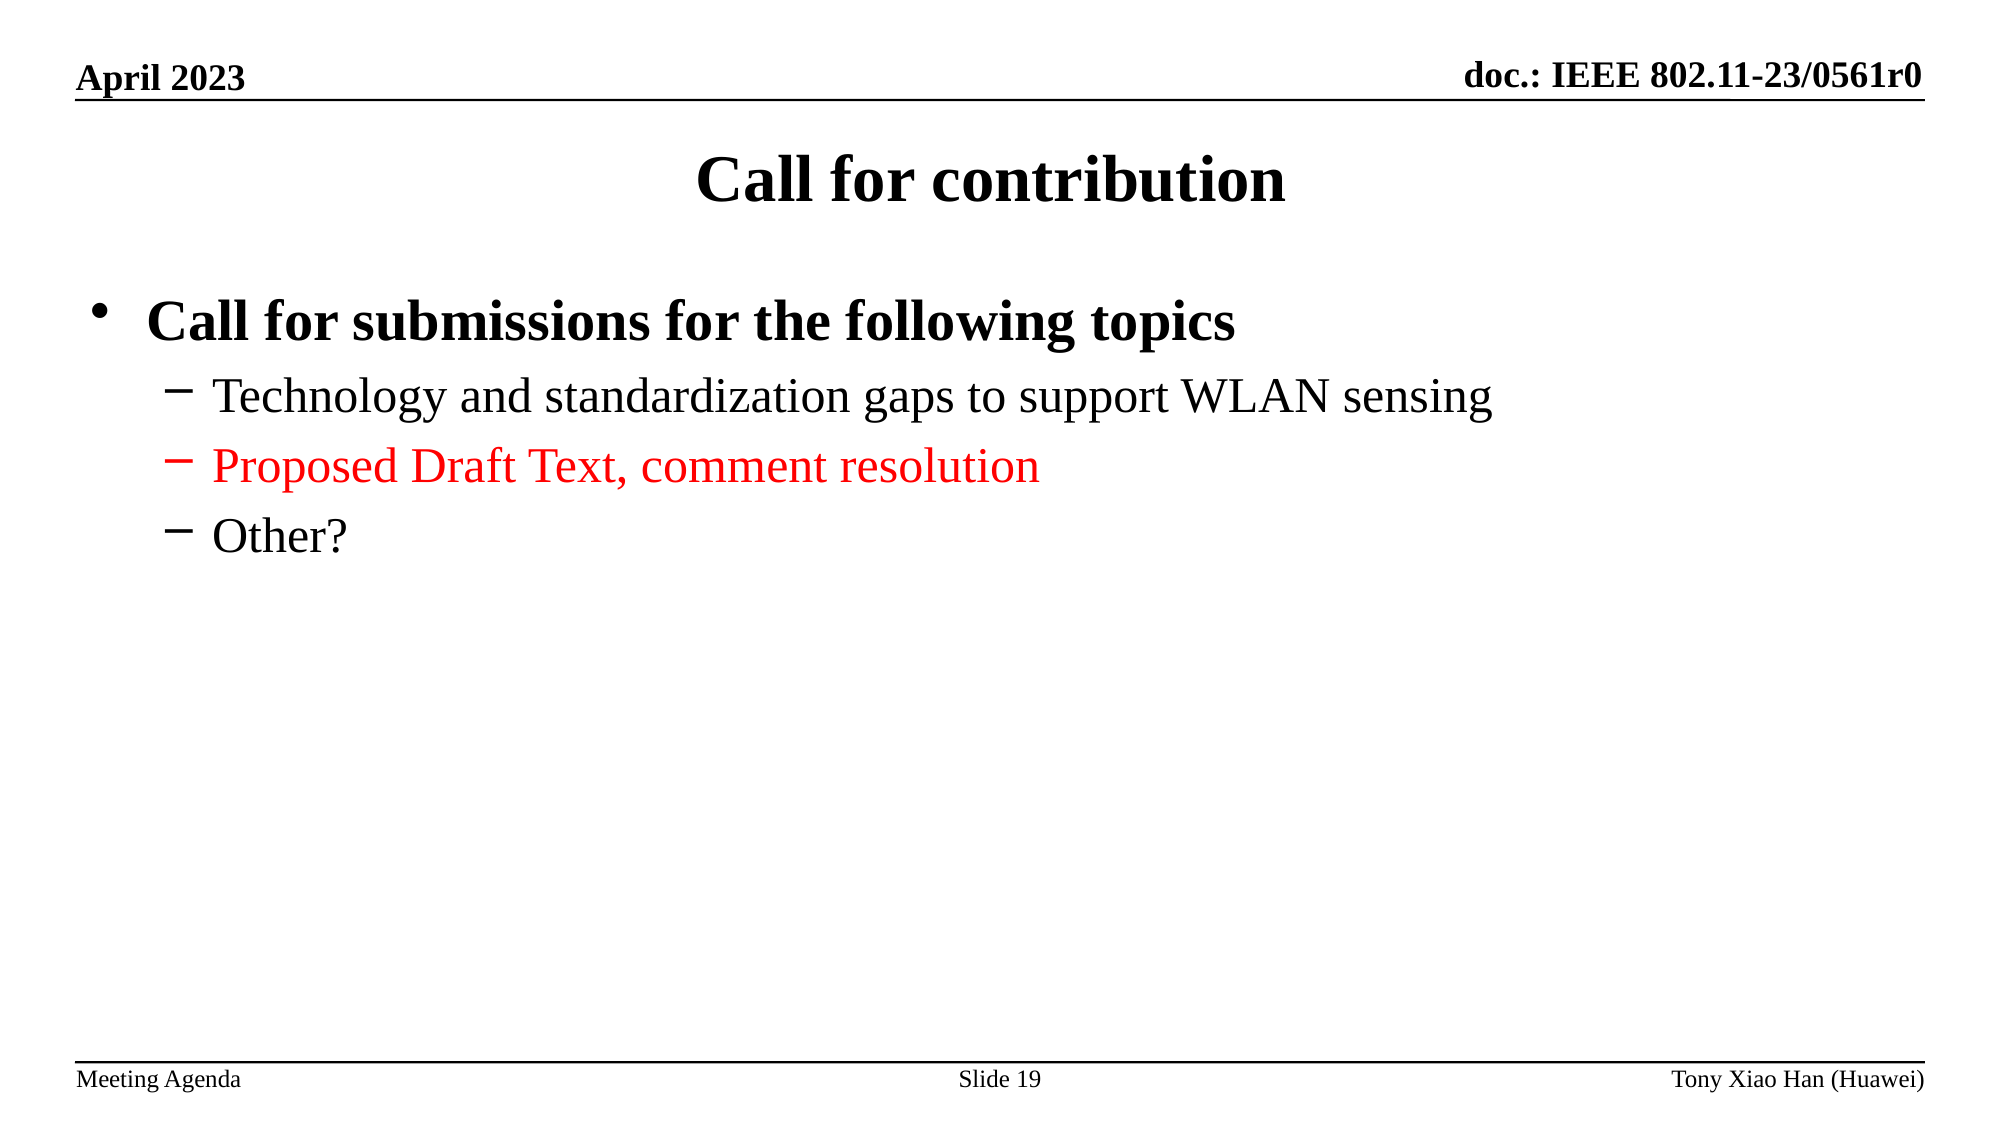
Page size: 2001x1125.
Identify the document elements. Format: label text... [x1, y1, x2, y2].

text_box Call for submissions for the following topics Technology and standardization gaps to support WLAN sensing Proposed Draft Text, comment resolution Other? [75, 275, 1925, 1050]
text_box Call for contribution [362, 87, 1638, 263]
